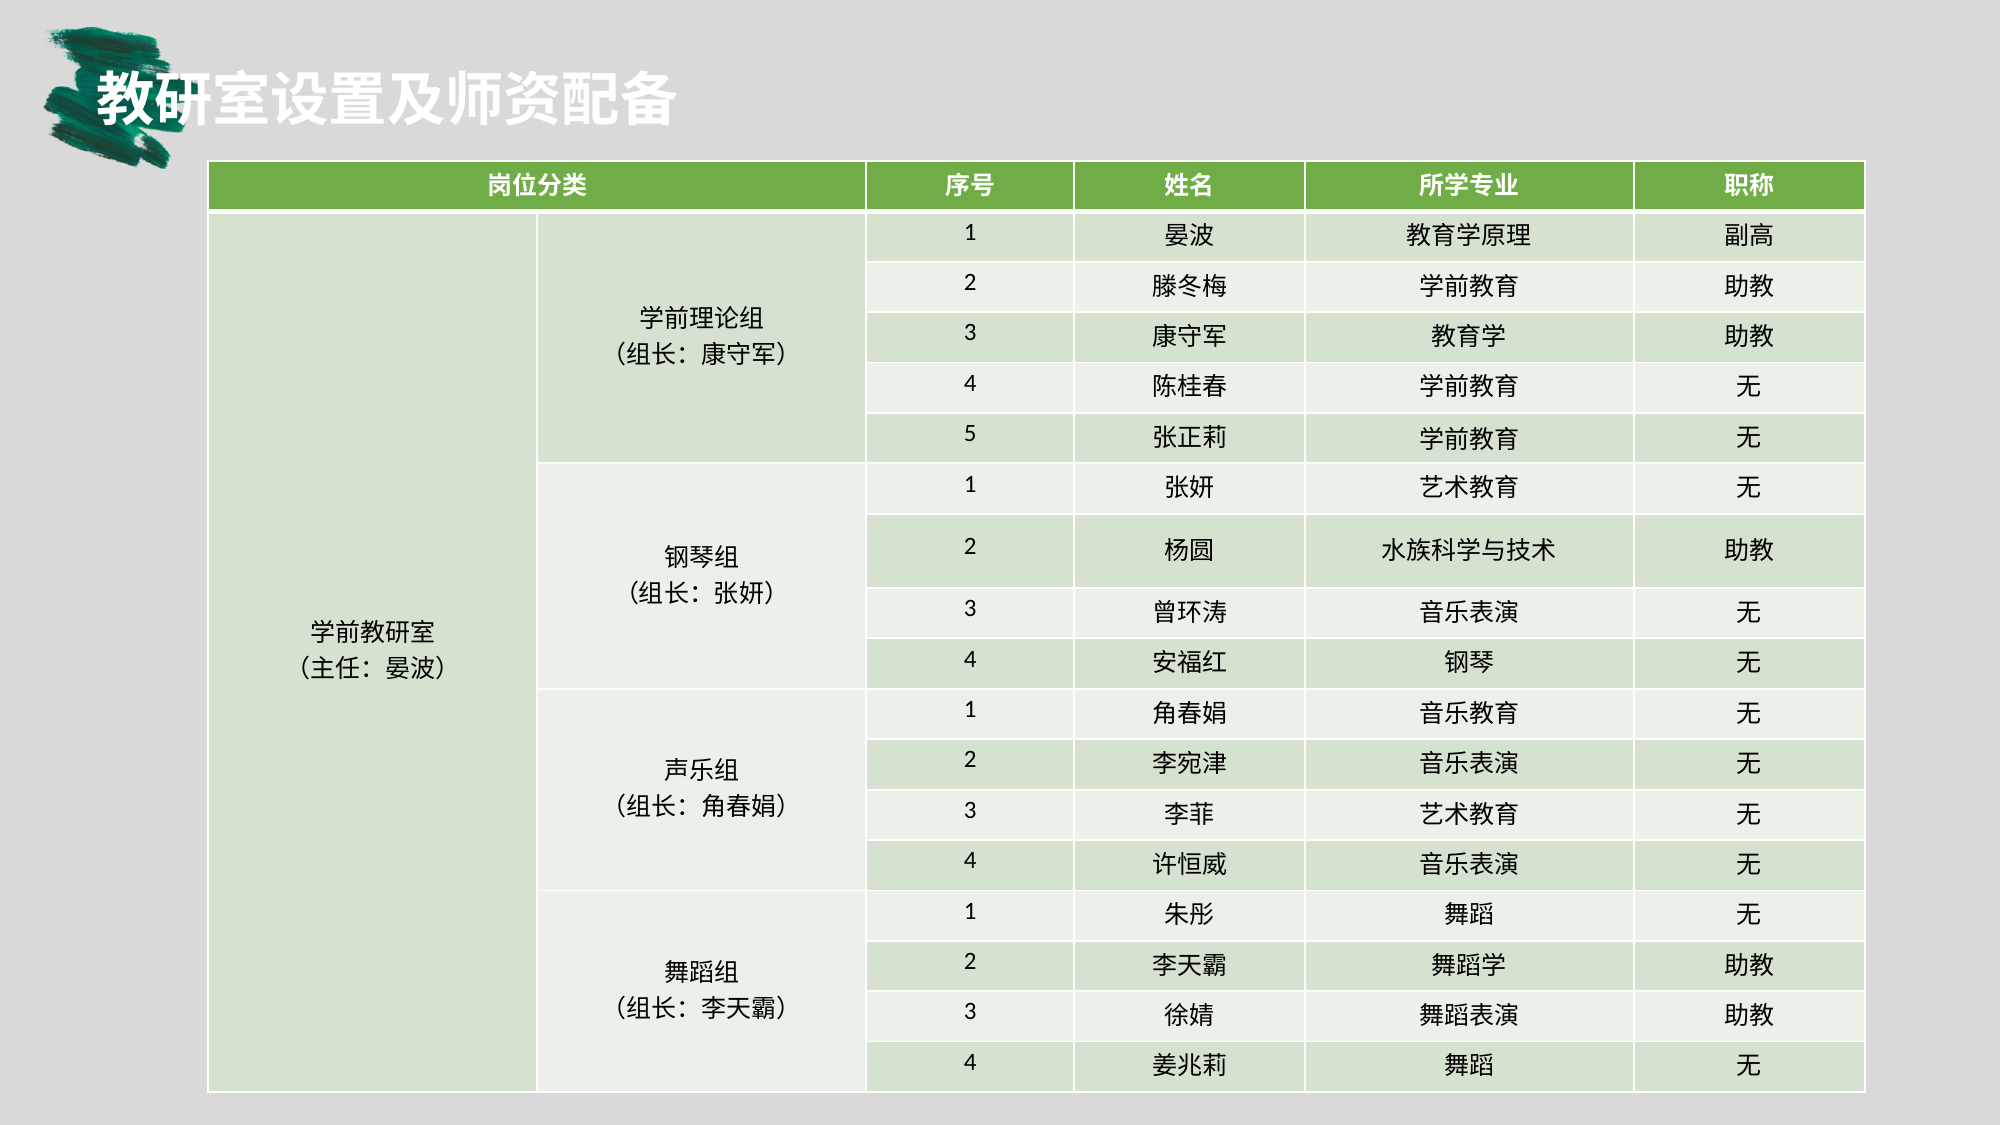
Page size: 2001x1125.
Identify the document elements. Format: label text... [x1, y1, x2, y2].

table_cell 3 [867, 992, 1073, 1041]
table_cell 4 [867, 363, 1073, 412]
table_cell 水族科学与技术 [1306, 515, 1633, 587]
picture [43, 26, 199, 169]
table_cell 无 [1635, 589, 1864, 637]
table_cell 2 [867, 740, 1073, 789]
table_header 序号 [867, 162, 1073, 209]
table_cell 姜兆莉 [1075, 1042, 1304, 1091]
table_header 所学专业 [1306, 162, 1633, 209]
table_cell 艺术教育 [1306, 791, 1633, 839]
table_cell 滕冬梅 [1075, 263, 1304, 311]
table_cell 学前教研室 （主任：晏波） [209, 214, 536, 1091]
table_cell 许恒威 [1075, 841, 1304, 890]
table_cell 李菲 [1075, 791, 1304, 839]
table_cell 音乐表演 [1306, 841, 1633, 890]
table_cell 音乐表演 [1306, 740, 1633, 789]
table_header 岗位分类 [209, 162, 865, 209]
table_cell 2 [867, 515, 1073, 587]
table_cell 3 [867, 313, 1073, 362]
table_cell 无 [1635, 891, 1864, 940]
table_cell 助教 [1635, 263, 1864, 311]
table_cell 3 [867, 791, 1073, 839]
table_cell 教育学原理 [1306, 214, 1633, 261]
table_cell 曾环涛 [1075, 589, 1304, 637]
table_cell 钢琴组 （组长：张妍） [538, 464, 865, 688]
table_cell 学前理论组 （组长：康守军） [538, 214, 865, 462]
table_header 职称 [1635, 162, 1864, 209]
table_cell 无 [1635, 841, 1864, 890]
table_cell 2 [867, 942, 1073, 990]
table_cell 张妍 [1075, 464, 1304, 513]
table_cell 1 [867, 891, 1073, 940]
table_cell 无 [1635, 363, 1864, 412]
table_cell 1 [867, 690, 1073, 738]
table_cell 2 [867, 263, 1073, 311]
table_cell 1 [867, 214, 1073, 261]
table_cell 舞蹈 [1306, 1042, 1633, 1091]
table_cell 无 [1635, 639, 1864, 688]
table_cell 音乐表演 [1306, 589, 1633, 637]
table_cell 助教 [1635, 942, 1864, 990]
table_cell 助教 [1635, 992, 1864, 1041]
table_cell 1 [867, 464, 1073, 513]
table_cell 无 [1635, 791, 1864, 839]
table_cell 角春娟 [1075, 690, 1304, 738]
table_cell 陈桂春 [1075, 363, 1304, 412]
table_cell 无 [1635, 1042, 1864, 1091]
table_cell 无 [1635, 414, 1864, 462]
table_cell 无 [1635, 464, 1864, 513]
table_cell 音乐教育 [1306, 690, 1633, 738]
table_cell 康守军 [1075, 313, 1304, 362]
table_cell 艺术教育 [1306, 464, 1633, 513]
table_cell 李宛津 [1075, 740, 1304, 789]
table_cell 副高 [1635, 214, 1864, 261]
table_cell 无 [1635, 690, 1864, 738]
table_cell 徐婧 [1075, 992, 1304, 1041]
table_cell 舞蹈组 （组长：李天霸） [538, 891, 865, 1091]
table_cell 学前教育 [1306, 263, 1633, 311]
table_cell 杨圆 [1075, 515, 1304, 587]
table_cell 声乐组 （组长：角春娟） [538, 690, 865, 890]
table_cell 助教 [1635, 515, 1864, 587]
text_box 教研室设置及师资配备 [199, 54, 793, 140]
table_cell 3 [867, 589, 1073, 637]
table_cell 安福红 [1075, 639, 1304, 688]
table_cell 4 [867, 841, 1073, 890]
table_cell 舞蹈 [1306, 891, 1633, 940]
table_cell 钢琴 [1306, 639, 1633, 688]
table_cell 张正莉 [1075, 414, 1304, 462]
table_cell 学前教育 [1306, 414, 1633, 462]
table_header 姓名 [1075, 162, 1304, 209]
table_cell 教育学 [1306, 313, 1633, 362]
table_cell 5 [867, 414, 1073, 462]
table_cell 学前教育 [1306, 363, 1633, 412]
table_cell 4 [867, 1042, 1073, 1091]
table_cell 晏波 [1075, 214, 1304, 261]
table_cell 朱彤 [1075, 891, 1304, 940]
table_cell 助教 [1635, 313, 1864, 362]
table_cell 4 [867, 639, 1073, 688]
table_cell 无 [1635, 740, 1864, 789]
table_cell 舞蹈学 [1306, 942, 1633, 990]
table_cell 舞蹈表演 [1306, 992, 1633, 1041]
table_cell 李天霸 [1075, 942, 1304, 990]
